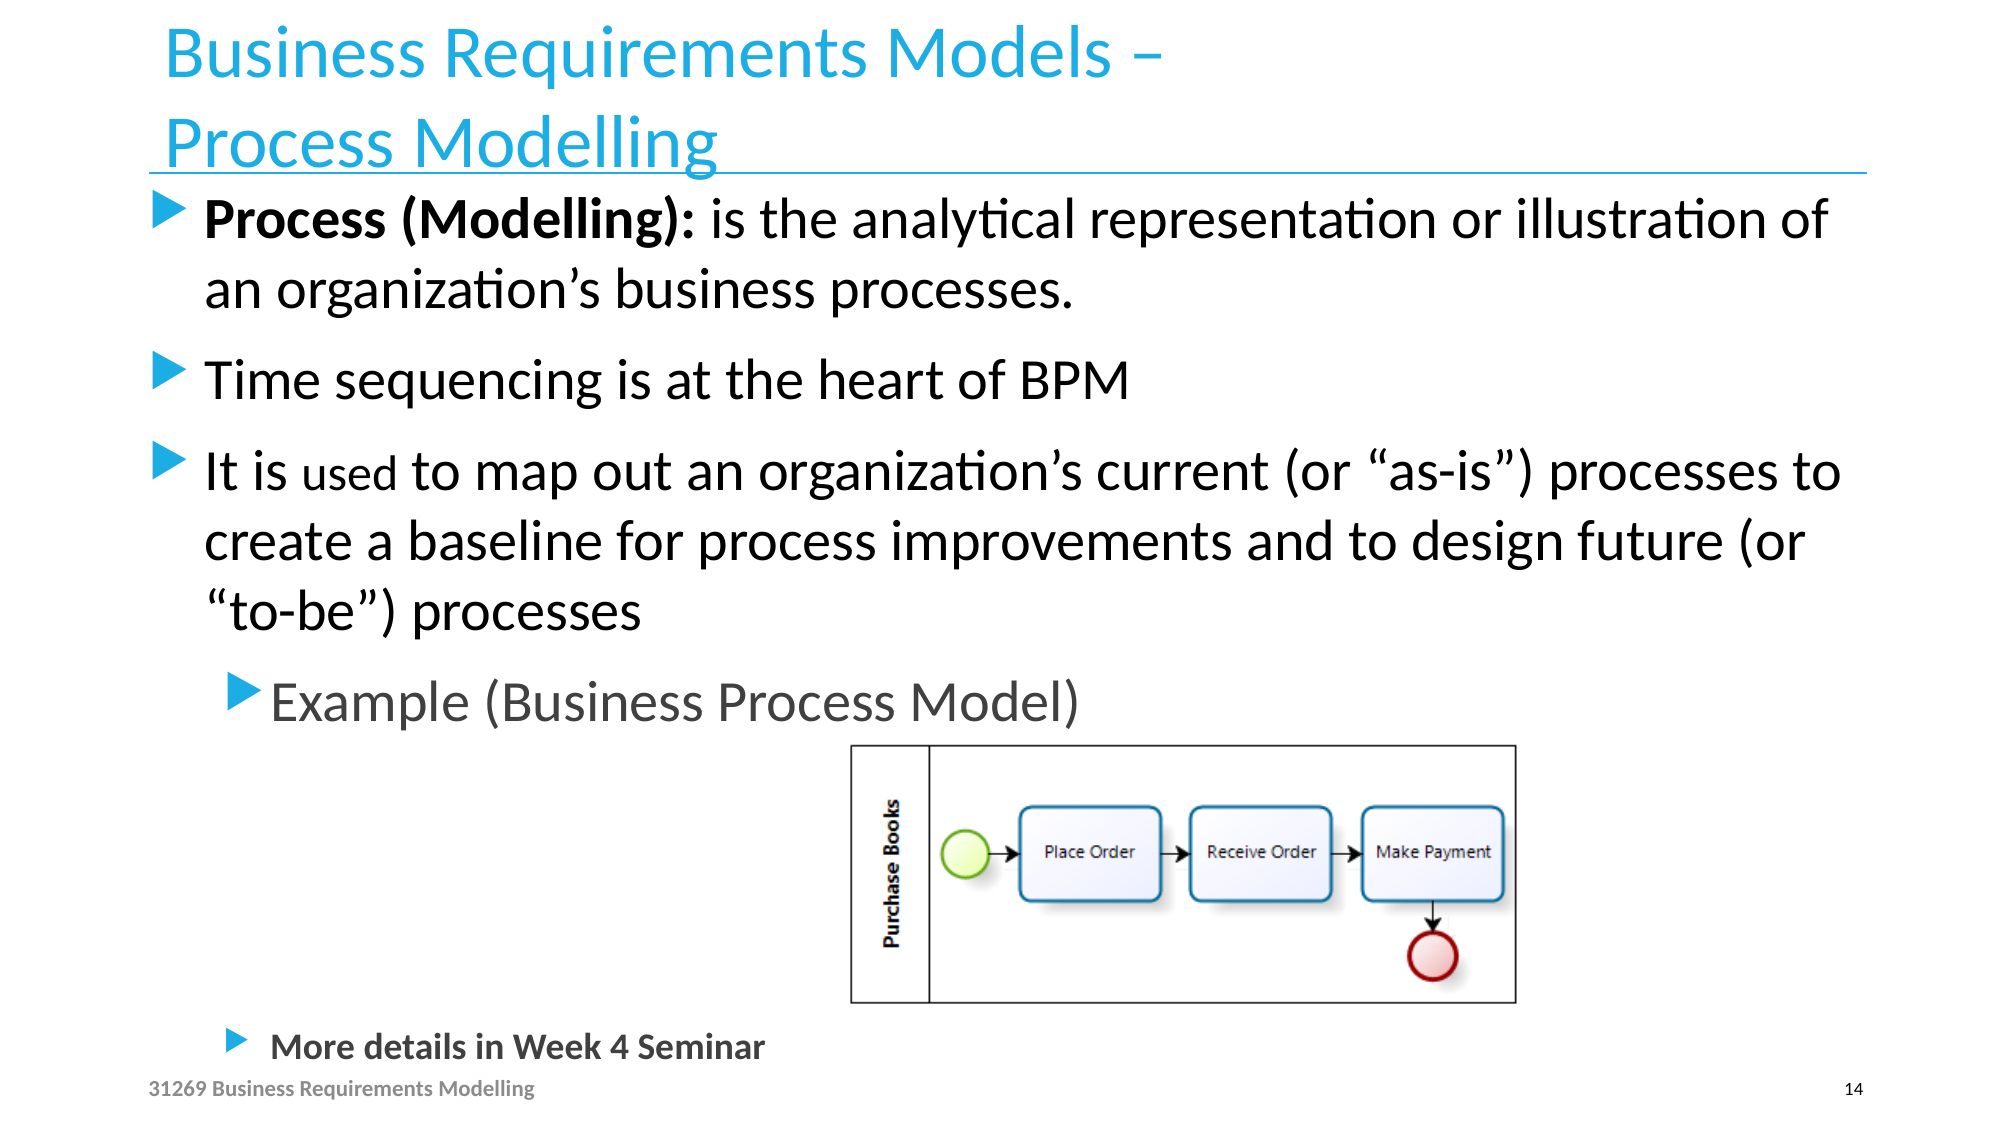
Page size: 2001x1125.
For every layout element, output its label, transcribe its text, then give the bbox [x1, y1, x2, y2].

slide_number 14 [1740, 1057, 1879, 1118]
list Process (Modelling): is the analytical representation or illustration of an organization’s business processes. Time sequencing is at the heart of BPM It is used to map out an organization’s current (or “as-is”) processes to create a baseline for process improvements and to design future (or “to-be”) processes Example (Business Process Model) More details in Week 4 Seminar [133, 172, 1898, 1059]
title Business Requirements Models – Process Modelling [149, 0, 1886, 173]
footer 31269 Business Requirements Modelling [133, 1057, 1145, 1118]
picture [845, 739, 1524, 1030]
